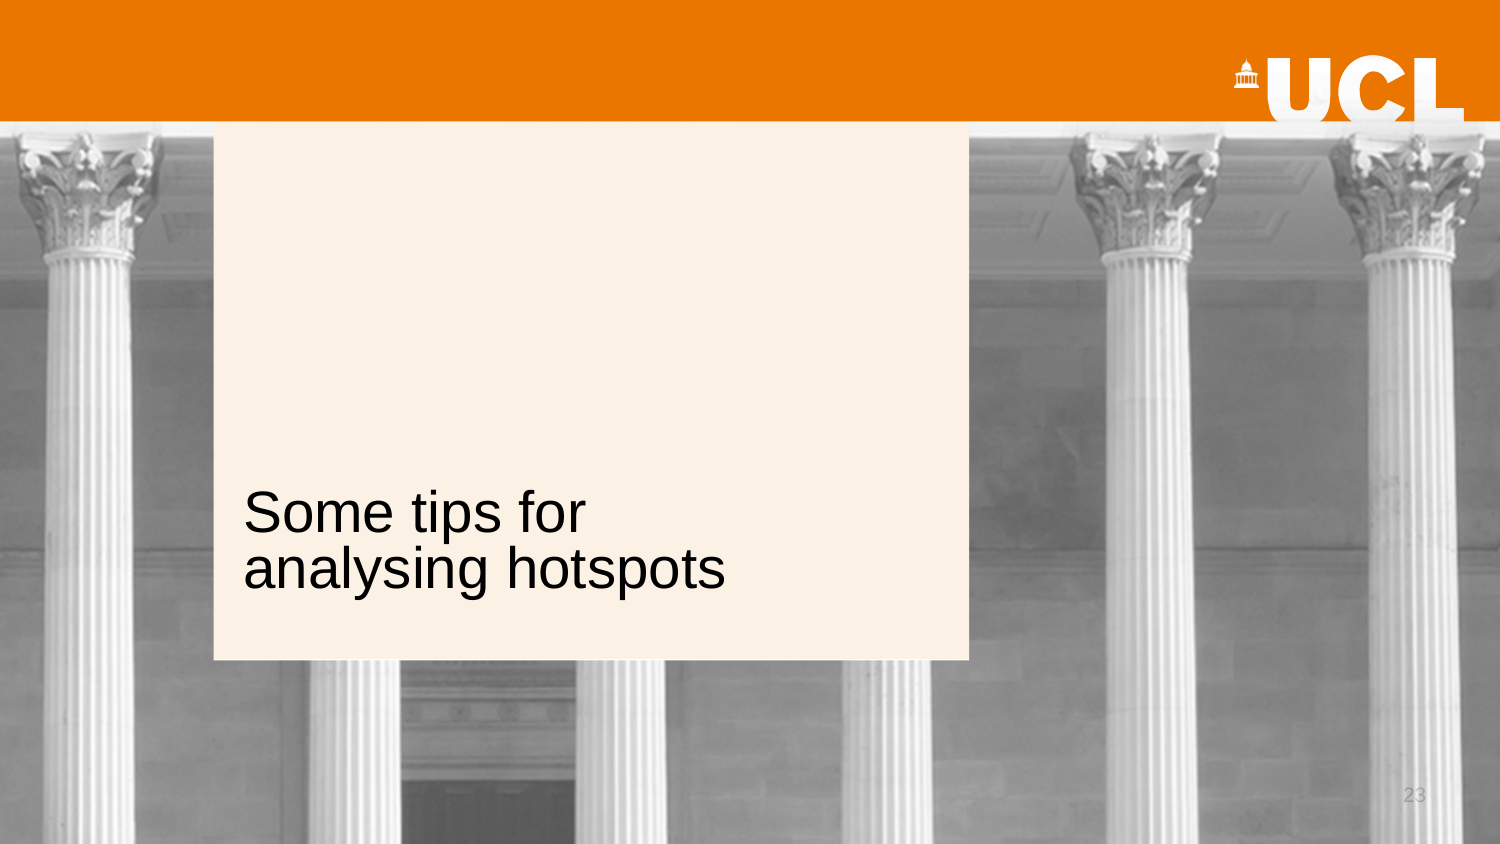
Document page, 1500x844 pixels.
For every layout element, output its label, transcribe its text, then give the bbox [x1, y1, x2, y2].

picture [1234, 58, 1259, 88]
title Some tips for analysing hotspots [213, 119, 970, 659]
